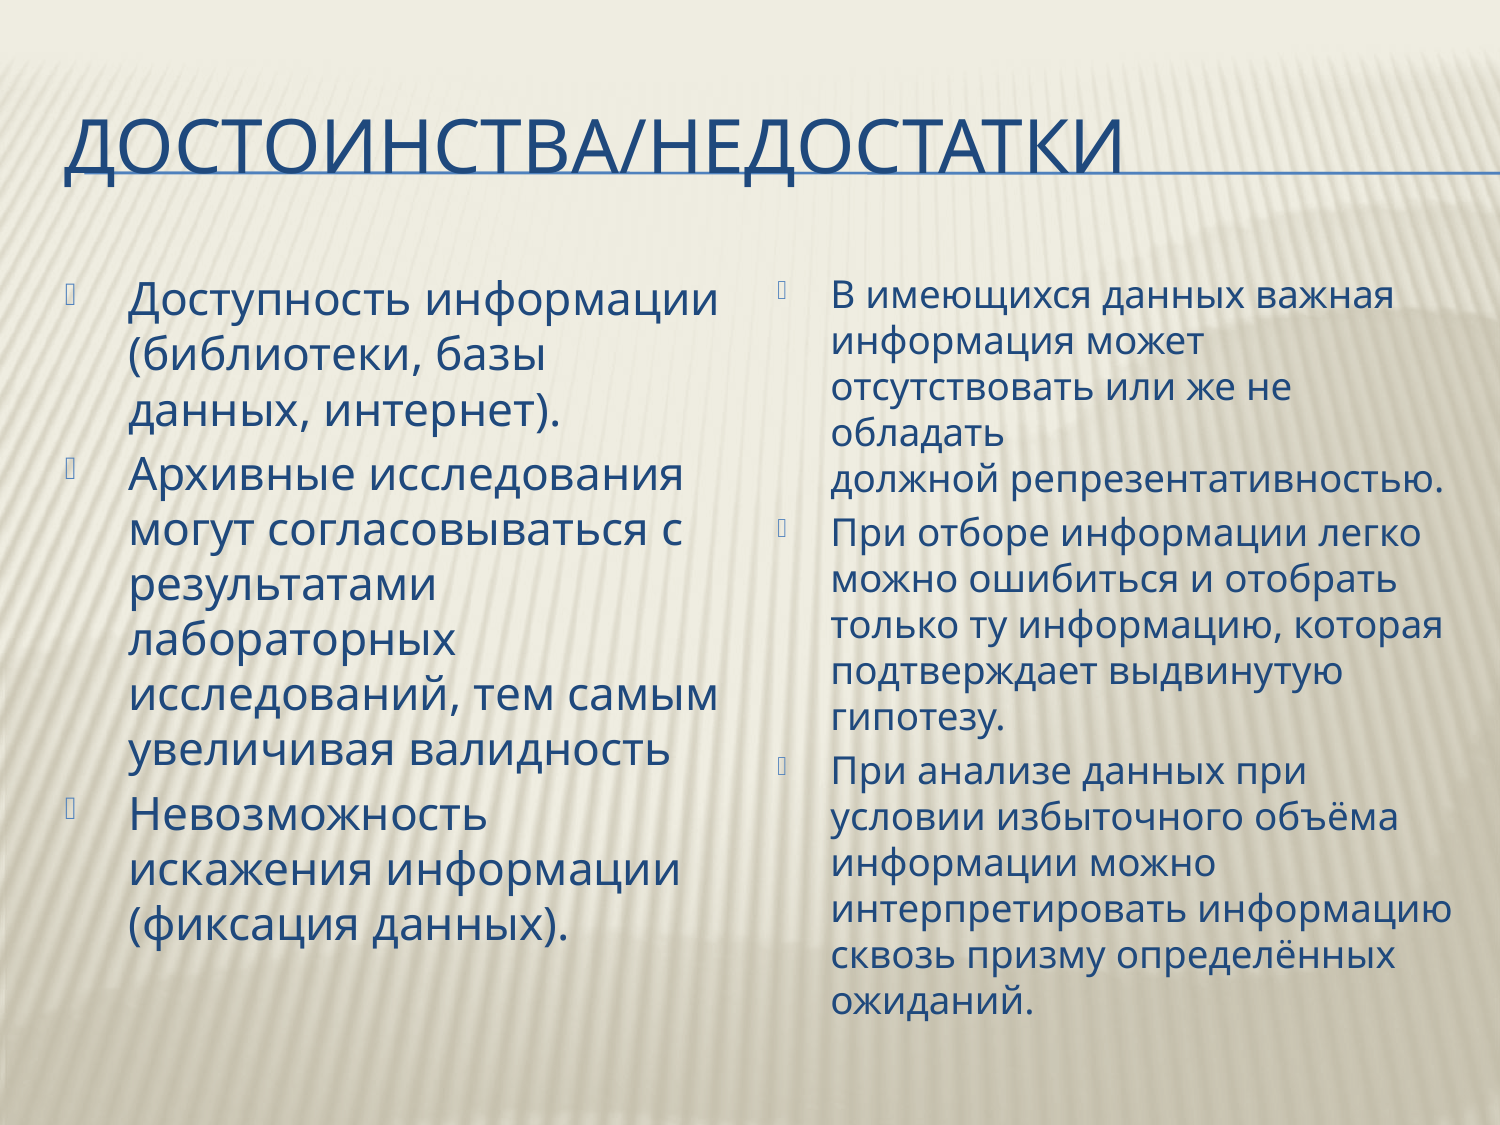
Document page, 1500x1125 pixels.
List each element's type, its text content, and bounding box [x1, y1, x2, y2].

list В имеющихся данных важная информация может отсутствовать или же не обладать должной репрезентативностью. При отборе информации легко можно ошибиться и отобрать только ту информацию, которая подтверждает выдвинутую гипотезу. При анализе данных при условии избыточного объёма информации можно интерпретировать информацию сквозь призму определённых ожиданий. [762, 262, 1475, 1038]
title Достоинства/недостатки [49, 75, 1475, 213]
list Доступность информации (библиотеки, базы данных, интернет). Архивные исследования могут согласовываться с результатами лабораторных исследований, тем самым увеличивая валидность Невозможность искажения информации (фиксация данных). [50, 262, 738, 1038]
